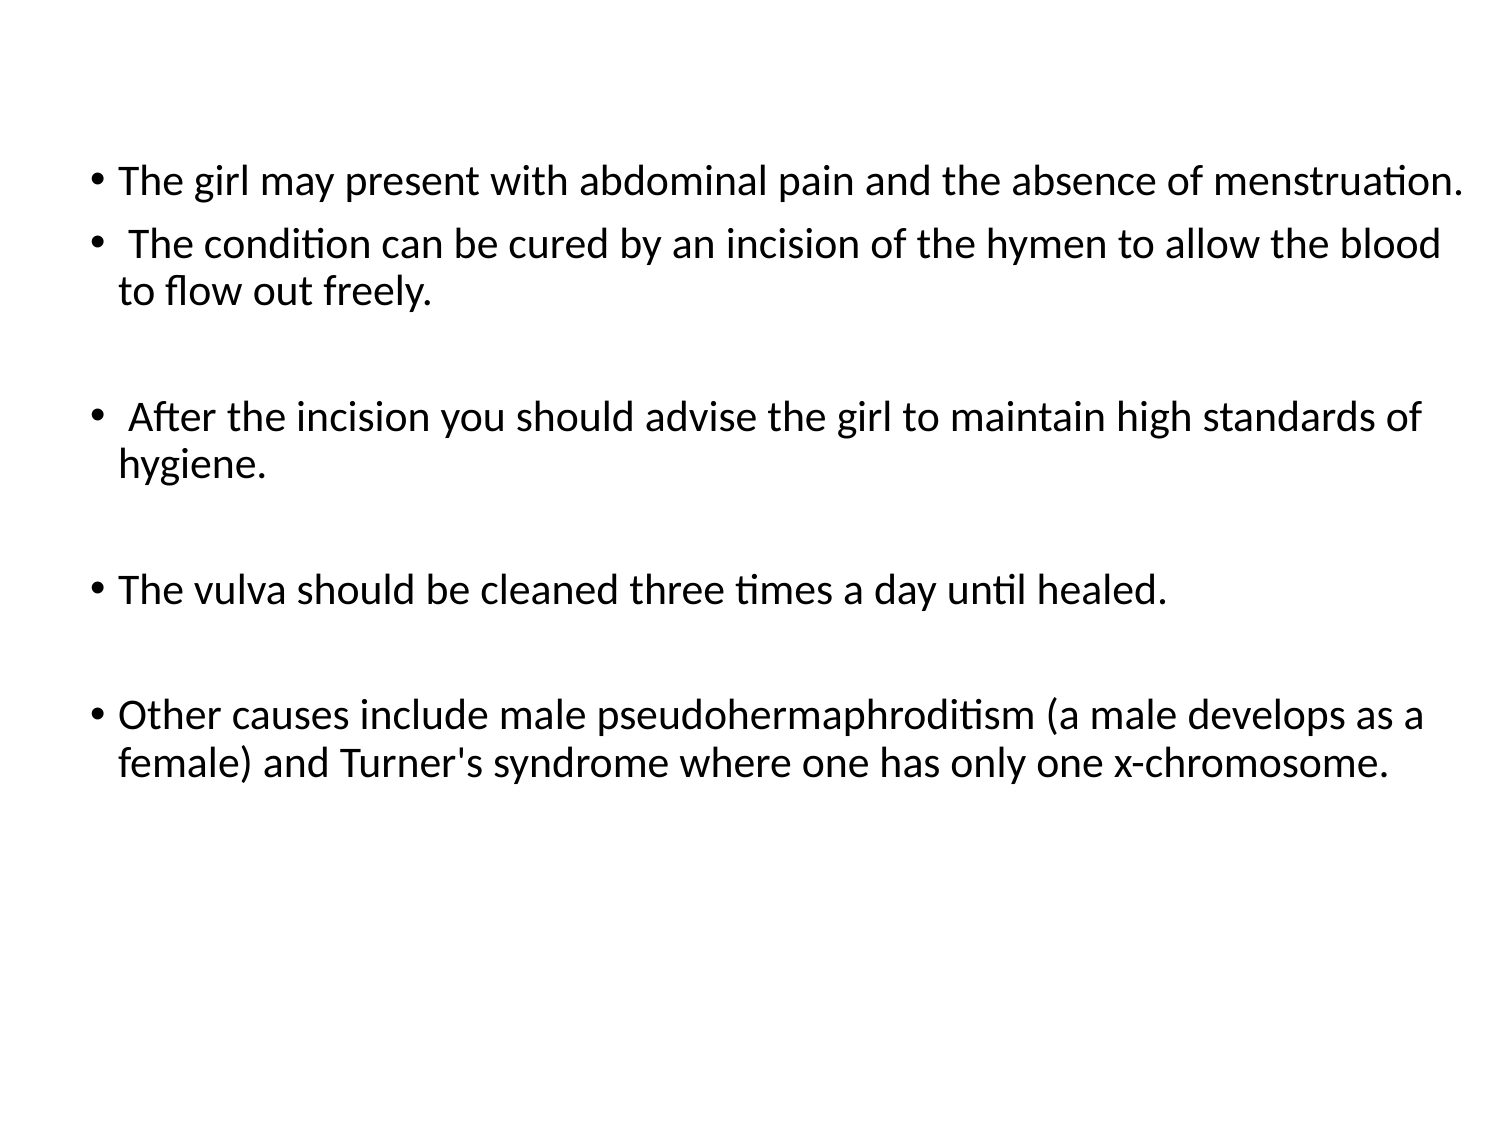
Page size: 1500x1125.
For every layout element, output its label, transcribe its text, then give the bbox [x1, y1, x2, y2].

list The girl may present with abdominal pain and the absence of menstruation. The condition can be cured by an incision of the hymen to allow the blood to flow out freely. After the incision you should advise the girl to maintain high standards of hygiene. The vulva should be cleaned three times a day until healed. Other causes include male pseudohermaphroditism (a male develops as a female) and Turner's syndrome where one has only one x-chromosome. [75, 149, 1500, 1125]
